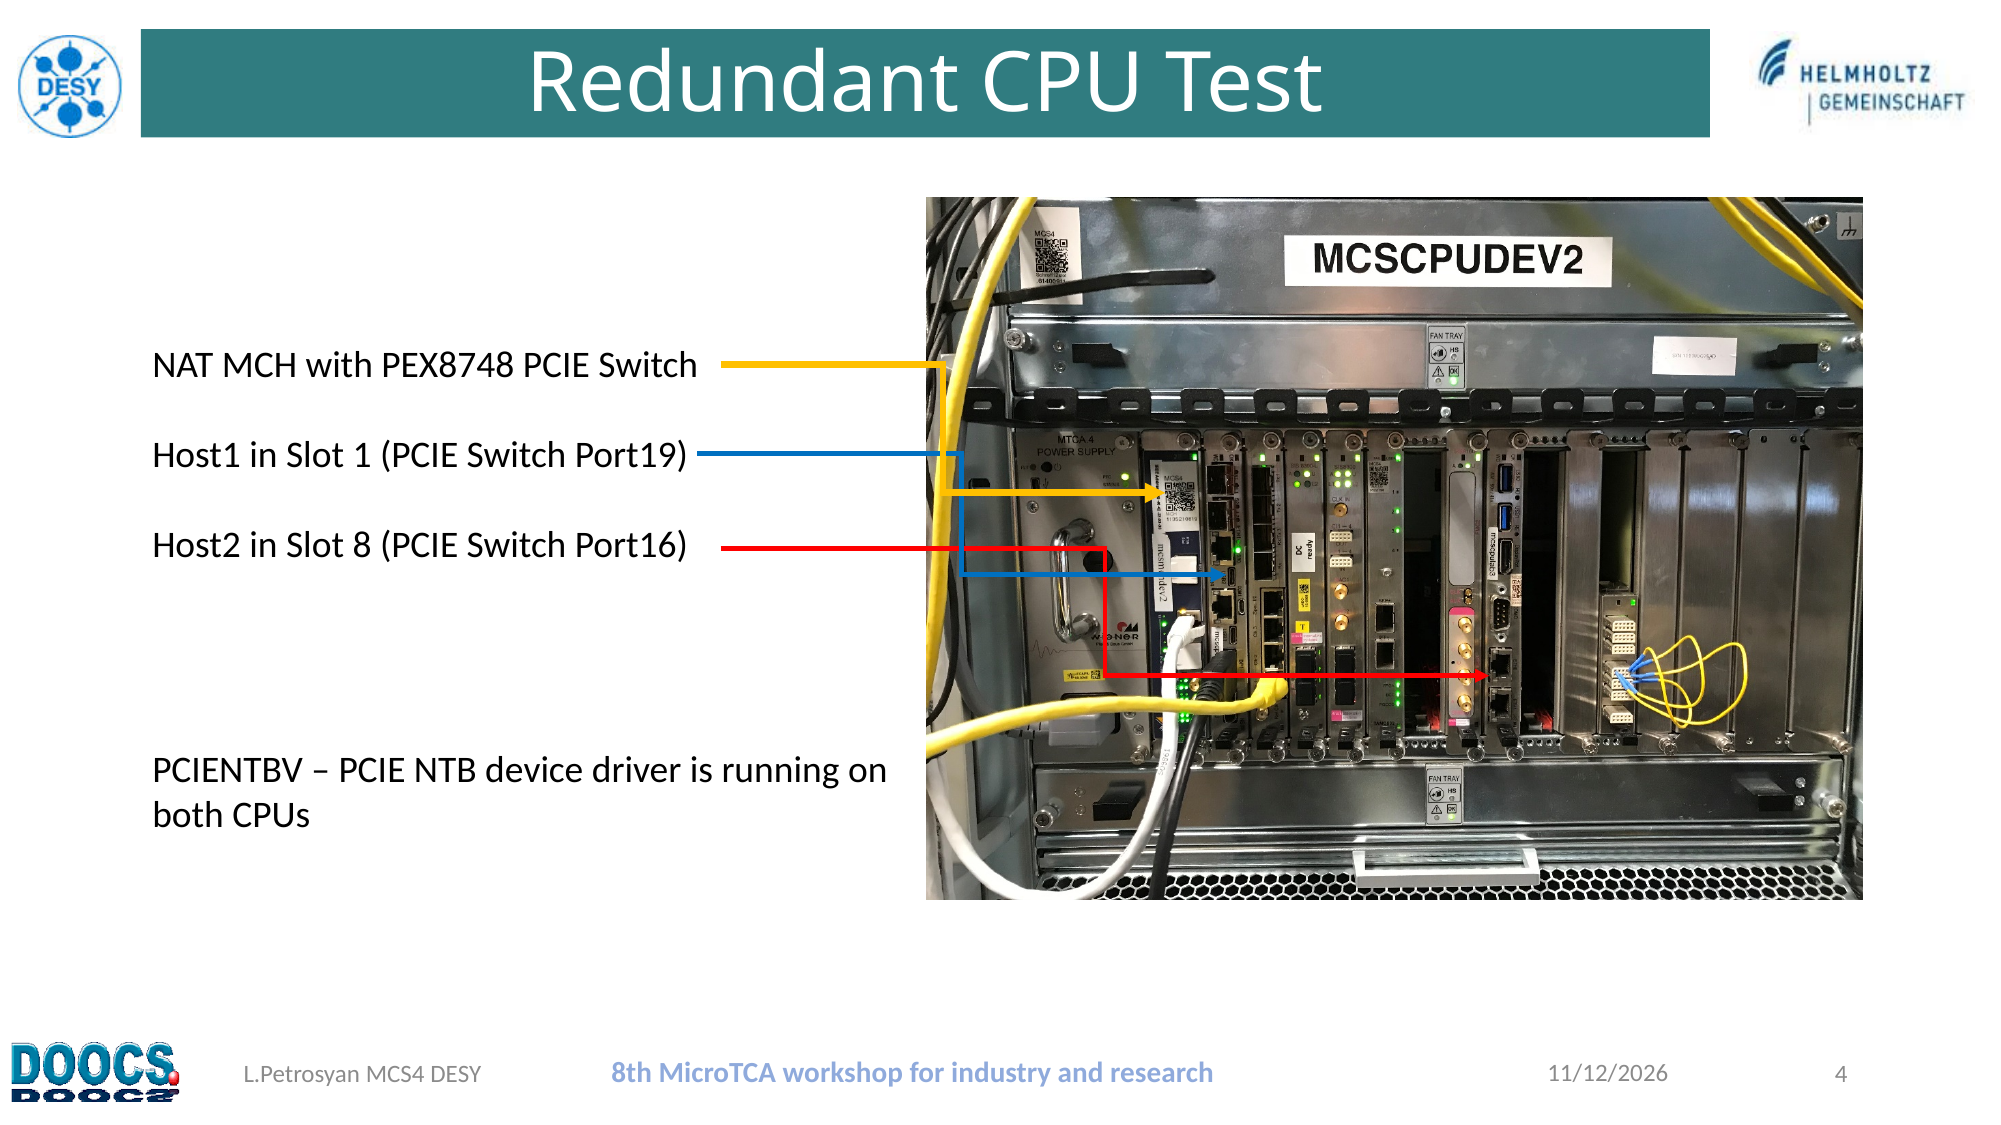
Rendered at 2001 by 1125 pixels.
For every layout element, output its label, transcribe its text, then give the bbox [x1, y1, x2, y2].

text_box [720, 548, 1490, 676]
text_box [697, 453, 1227, 575]
picture [926, 197, 1863, 900]
picture [10, 1008, 183, 1102]
picture [1749, 31, 1975, 135]
title Redundant CPU Test [140, 29, 1710, 138]
text_box NAT MCH with PEX8748 PCIE Switch Host1 in Slot 1 (PCIE Switch Port19) Host2 in Slot 8 (PCIE Switch Port16) PCIENTBV – PCIE NTB device driver is running on both CPUs [137, 332, 915, 843]
footer L.Petrosyan MCS4 DESY 8th MicroTCA workshop for industry and research [228, 1040, 1533, 1101]
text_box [720, 364, 1166, 493]
slide_number 4 [1412, 1042, 1863, 1103]
picture [17, 35, 123, 138]
